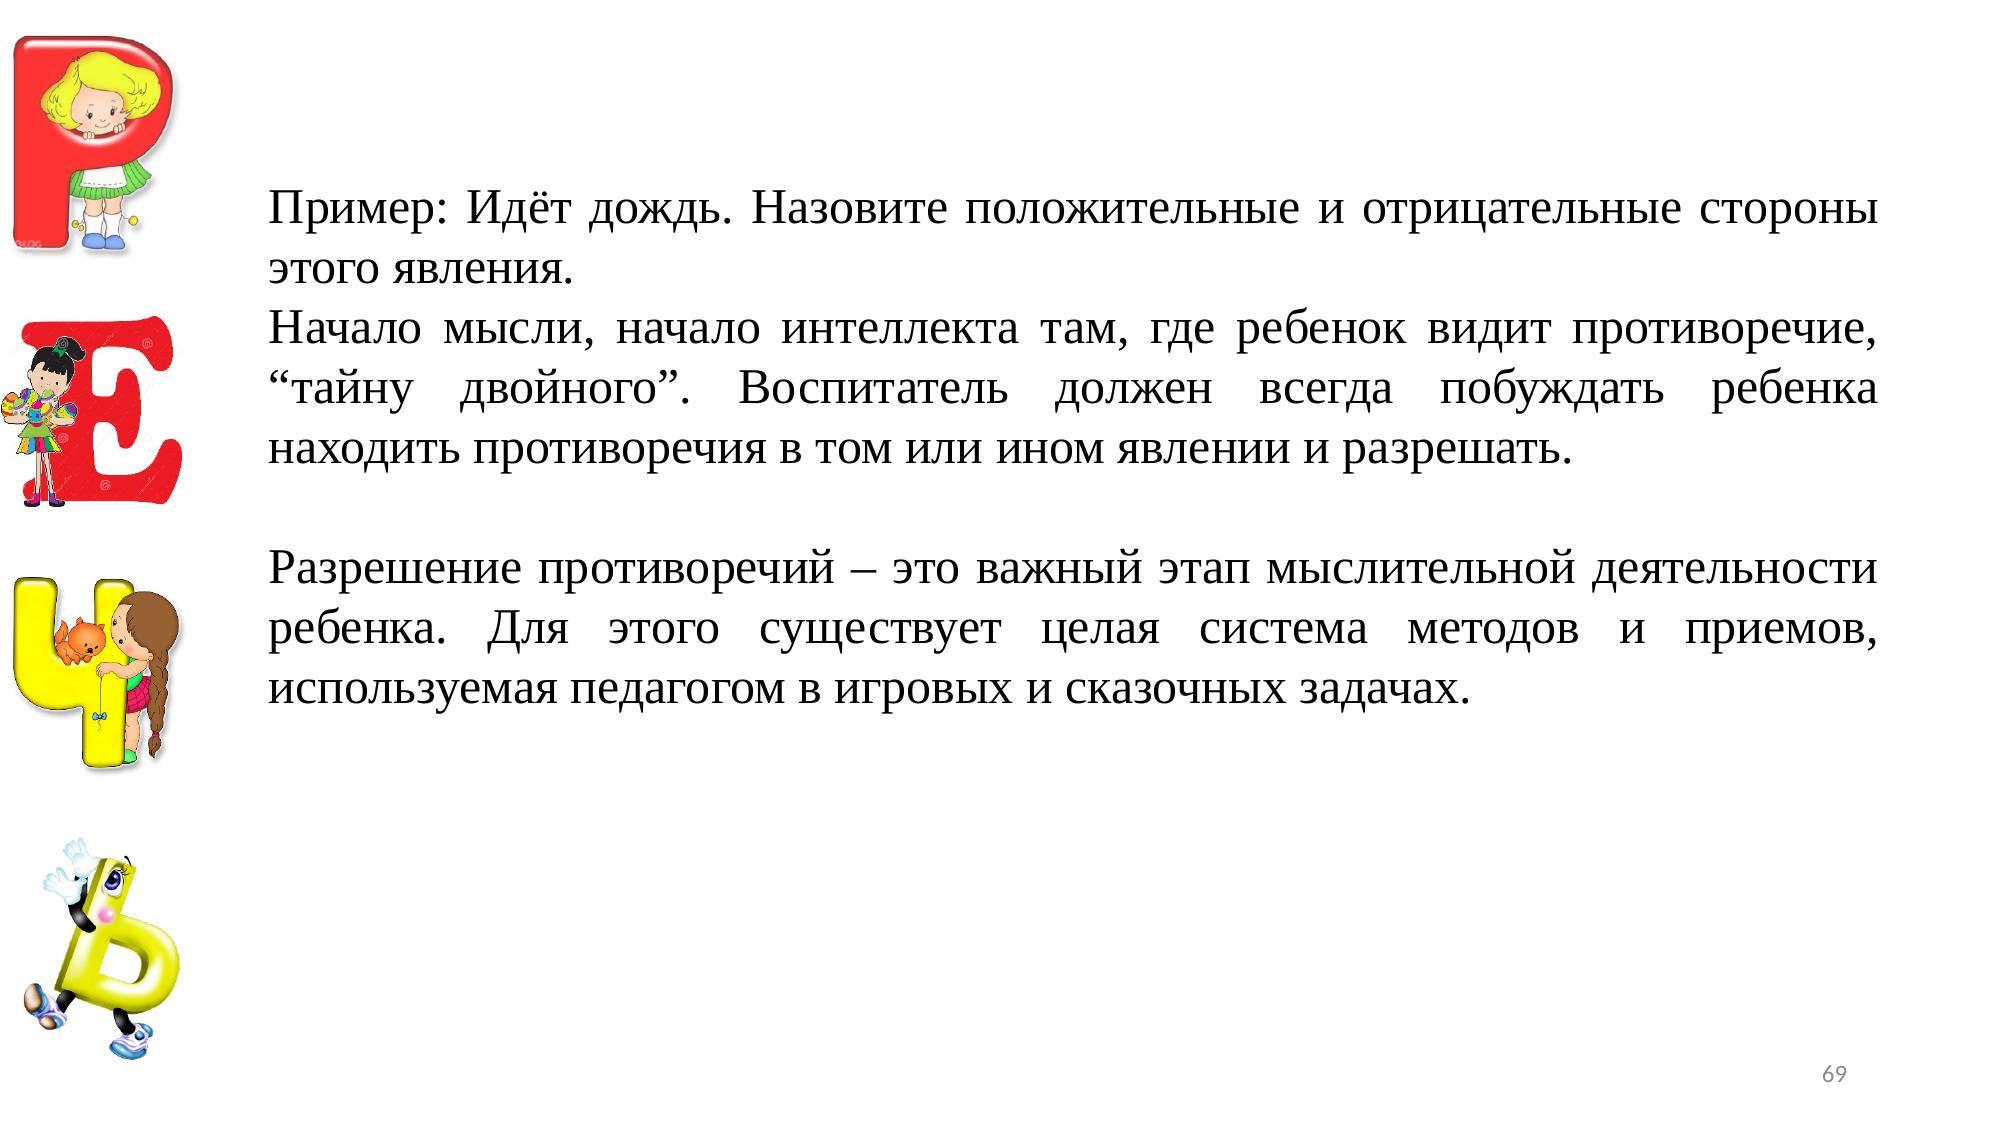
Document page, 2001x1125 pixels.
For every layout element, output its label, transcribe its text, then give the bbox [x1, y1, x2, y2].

picture [0, 832, 190, 1065]
picture [0, 18, 182, 262]
slide_number 69 [1412, 1042, 1863, 1103]
picture [0, 561, 190, 778]
text_box Пример: Идёт дождь. Назовите положительные и отрицательные стороны этого явления. Начало мысли, начало интеллекта там, где ребенок видит противоречие, “тайну двойного”. Воспитатель должен всегда побуждать ребенка находить противоречия в том или ином явлении и разрешать. Разрешение противоречий – это важный этап мыслительной деятельности ребенка. Для этого существует целая система методов и приемов, используемая педагогом в игровых и сказочных задачах. [254, 166, 1894, 721]
picture [0, 316, 182, 507]
